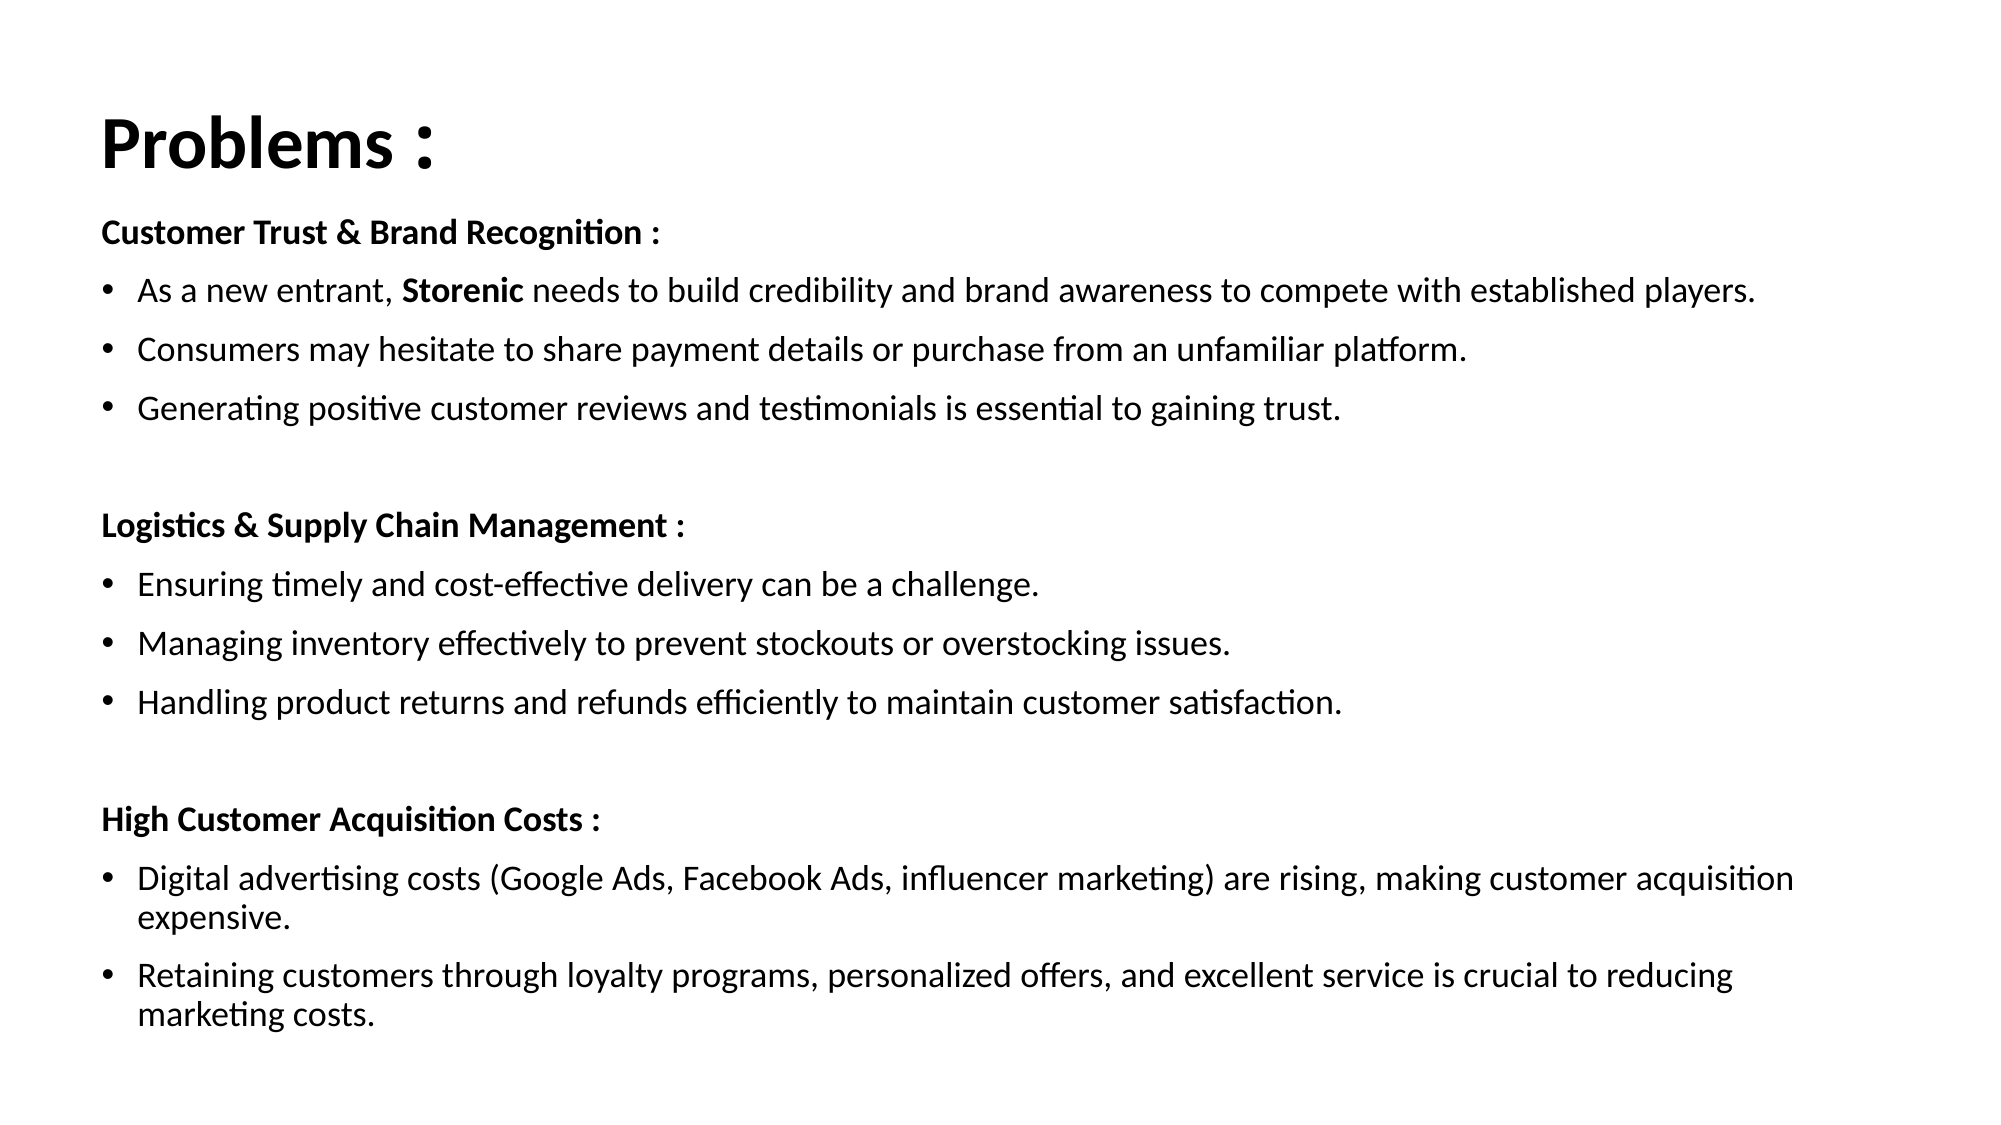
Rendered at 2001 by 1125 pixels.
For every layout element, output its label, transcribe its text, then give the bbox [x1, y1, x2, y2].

list Customer Trust & Brand Recognition : As a new entrant, Storenic needs to build credibility and brand awareness to compete with established players. Consumers may hesitate to share payment details or purchase from an unfamiliar platform. Generating positive customer reviews and testimonials is essential to gaining trust. Logistics & Supply Chain Management : Ensuring timely and cost-effective delivery can be a challenge. Managing inventory effectively to prevent stockouts or overstocking issues. Handling product returns and refunds efficiently to maintain customer satisfaction. High Customer Acquisition Costs : Digital advertising costs (Google Ads, Facebook Ads, influencer marketing) are rising, making customer acquisition expensive. Retaining customers through loyalty programs, personalized offers, and excellent service is crucial to reducing marketing costs. [86, 205, 1878, 1049]
title Problems : [86, 91, 1863, 197]
